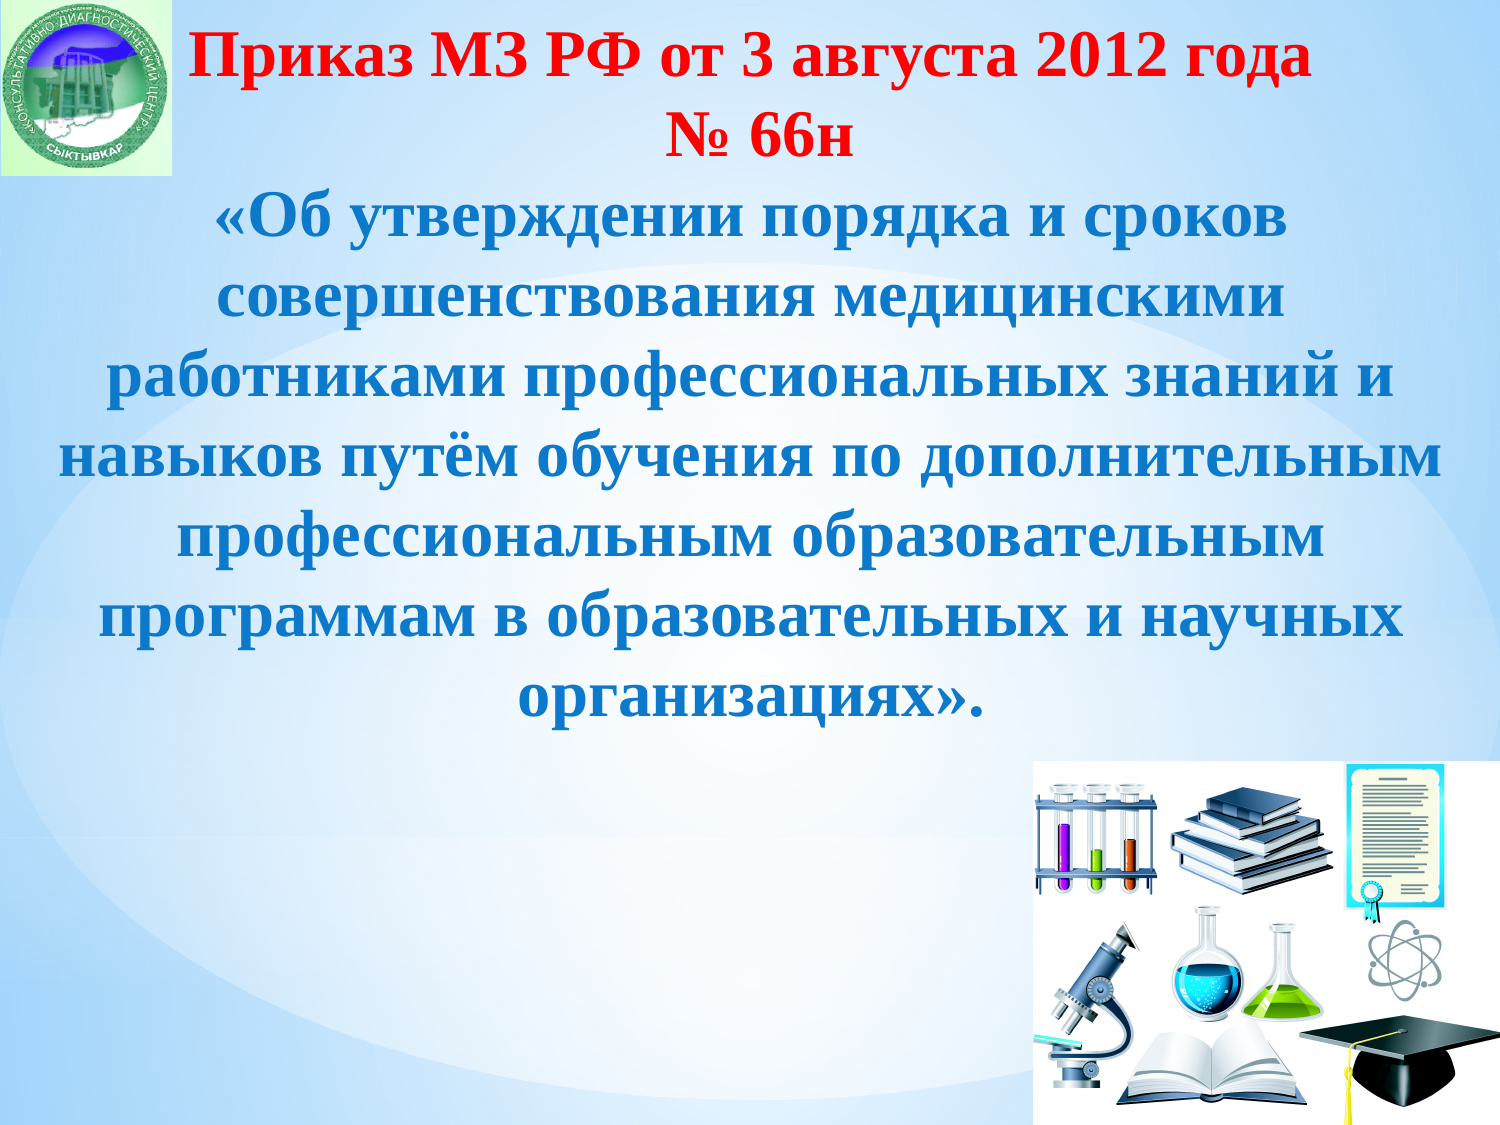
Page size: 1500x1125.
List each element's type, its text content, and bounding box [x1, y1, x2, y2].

picture [0, 0, 173, 176]
text_box Приказ МЗ РФ от 3 августа 2012 года № 66н «Об утверждении порядка и сроков совершенствования медицинскими работниками профессиональных знаний и навыков путём обучения по дополнительным профессиональным образовательным программам в образовательных и научных организациях». [2, 2, 1500, 737]
picture [1033, 760, 1500, 1125]
